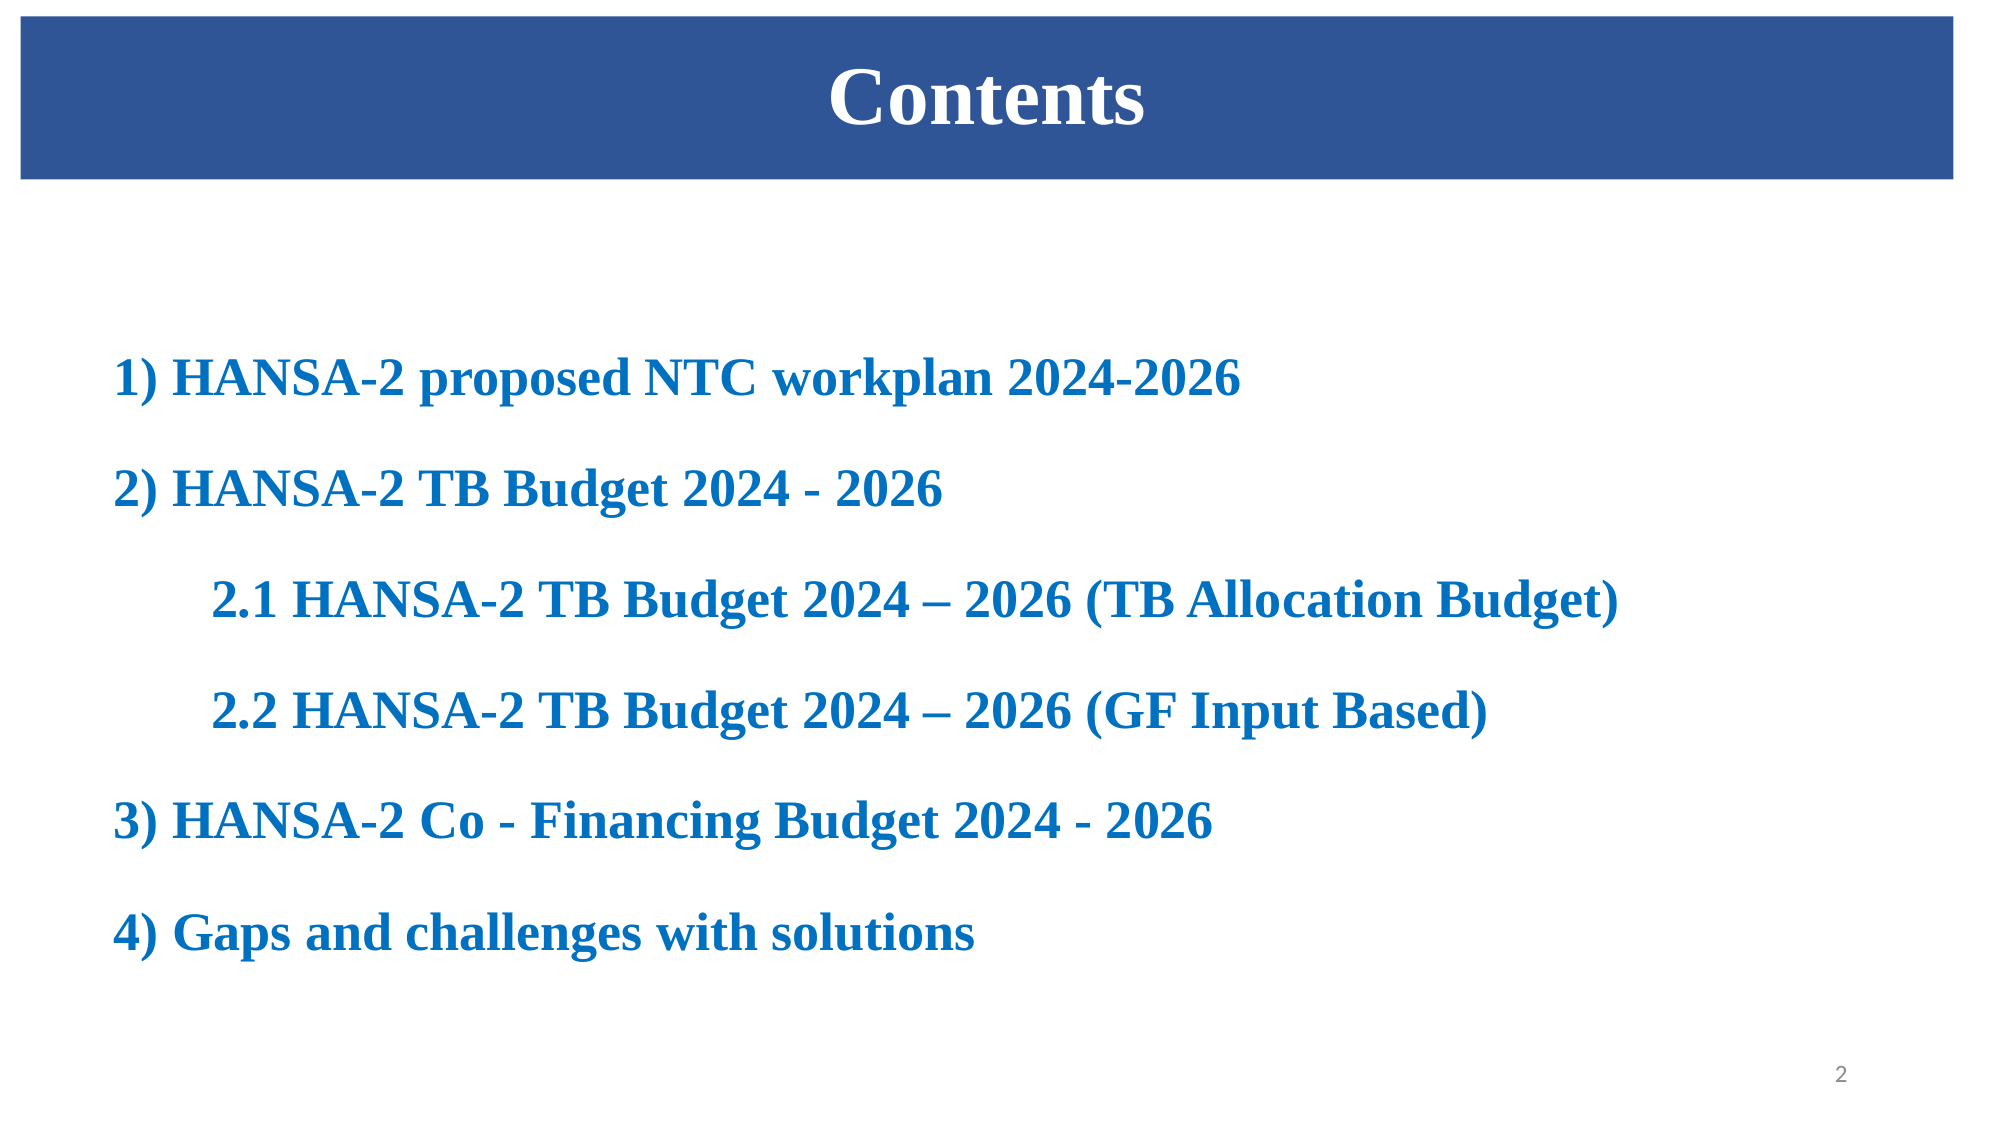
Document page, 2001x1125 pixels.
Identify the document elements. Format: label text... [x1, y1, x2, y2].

title Contents [20, 16, 1954, 180]
list 1) HANSA-2 proposed NTC workplan 2024-2026 2) HANSA-2 TB Budget 2024 - 2026 2.1 HANSA-2 TB Budget 2024 – 2026 (TB Allocation Budget) 2.2 HANSA-2 TB Budget 2024 – 2026 (GF Input Based) 3) HANSA-2 Co - Financing Budget 2024 - 2026 4) Gaps and challenges with solutions [98, 301, 1921, 979]
slide_number 2 [1412, 1042, 1863, 1103]
